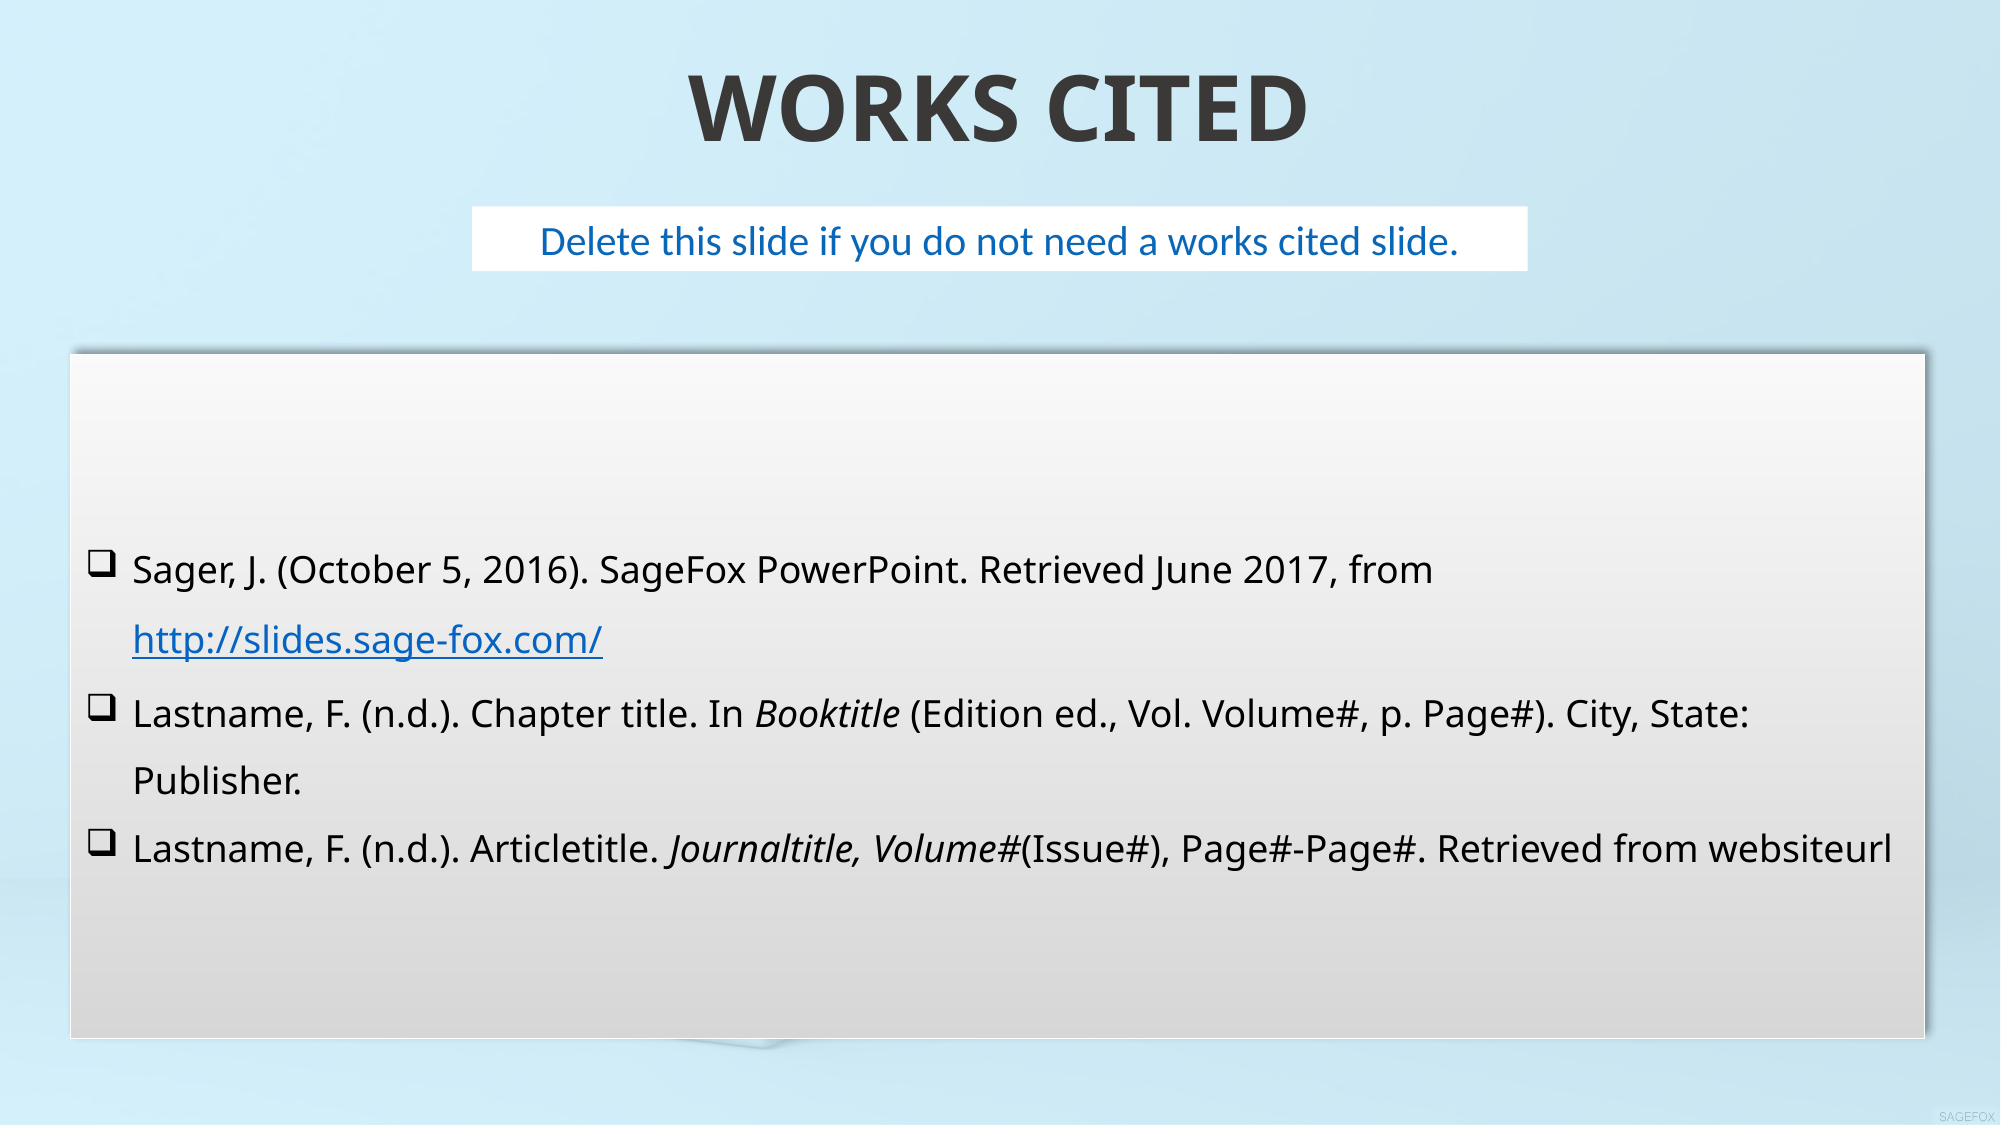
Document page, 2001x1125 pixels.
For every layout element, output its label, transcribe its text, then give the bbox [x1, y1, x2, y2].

text_box WORKS CITED [548, 42, 1452, 167]
text_box Delete this slide if you do not need a works cited slide. [472, 206, 1528, 272]
text_box Sager, J. (October 5, 2016). SageFox PowerPoint. Retrieved June 2017, from http://slides.sage-fox.com/ Lastname, F. (n.d.). Chapter title. In Booktitle (Edition ed., Vol. Volume#, p. Page#). City, State: Publisher. Lastname, F. (n.d.). Articletitle. Journaltitle, Volume#(Issue#), Page#-Page#. Retrieved from websiteurl [70, 354, 1925, 1039]
